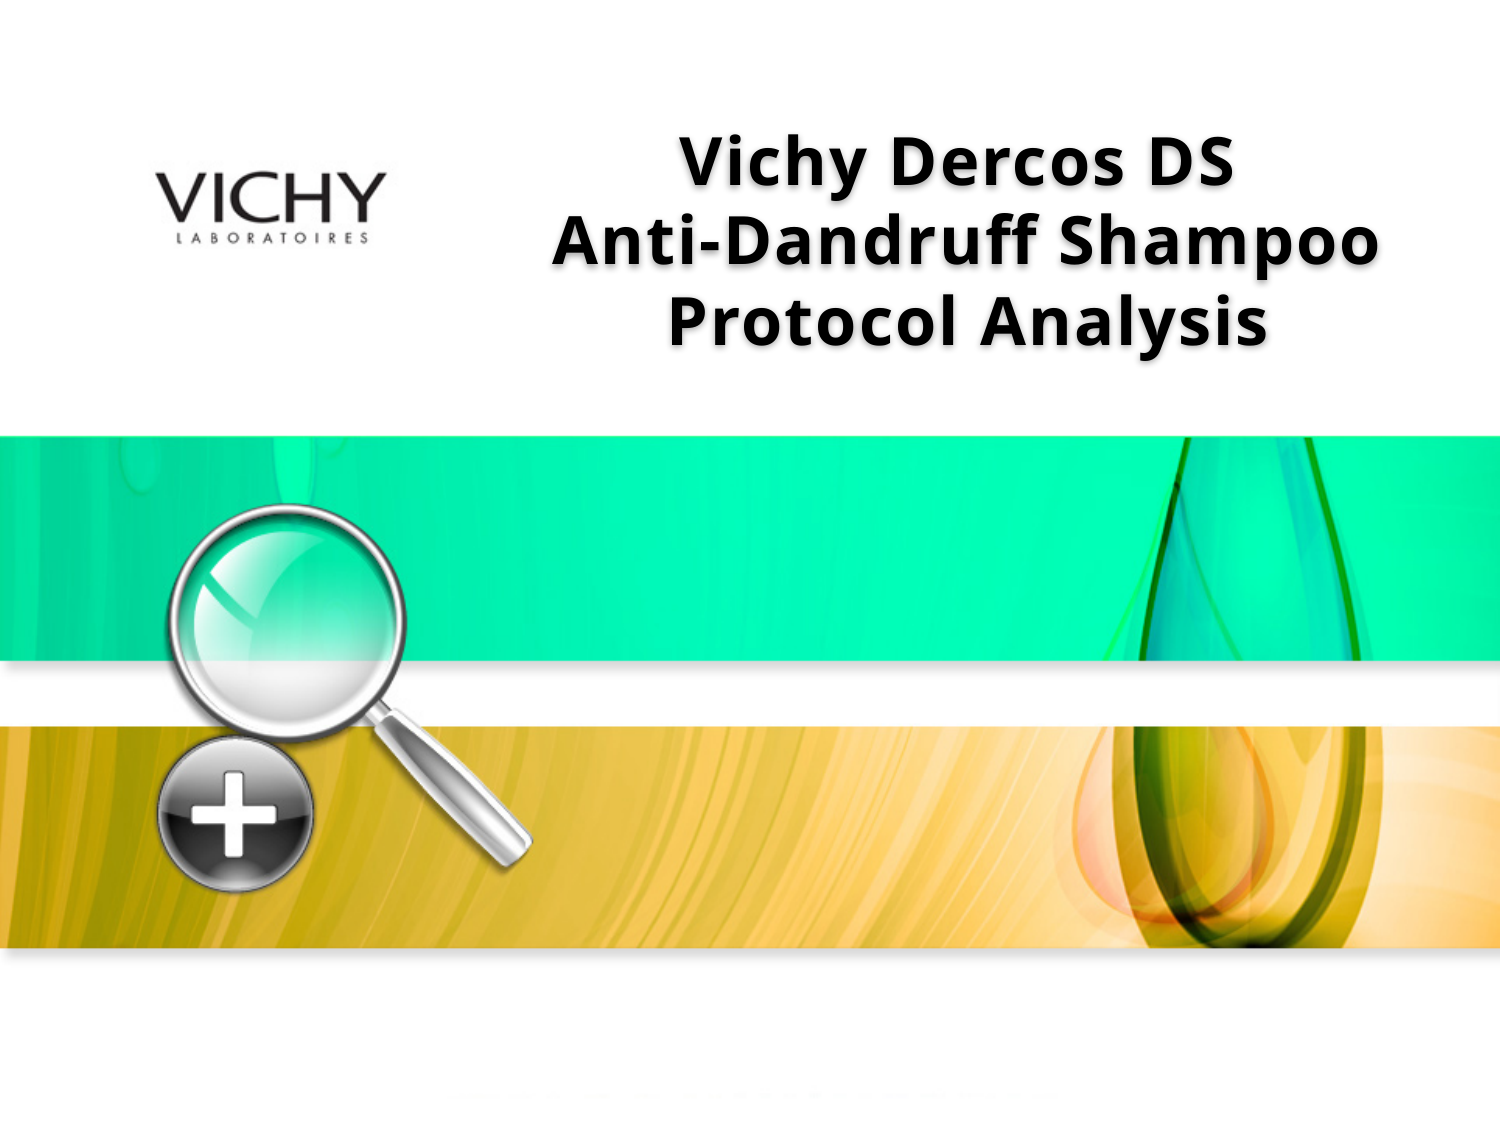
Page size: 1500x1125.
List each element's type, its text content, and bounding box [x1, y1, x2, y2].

title Vichy Dercos DS Anti-Dandruff Shampoo Protocol Analysis [478, 30, 1459, 421]
subtitle May 2018 [679, 665, 1181, 768]
picture [0, 0, 1500, 1125]
